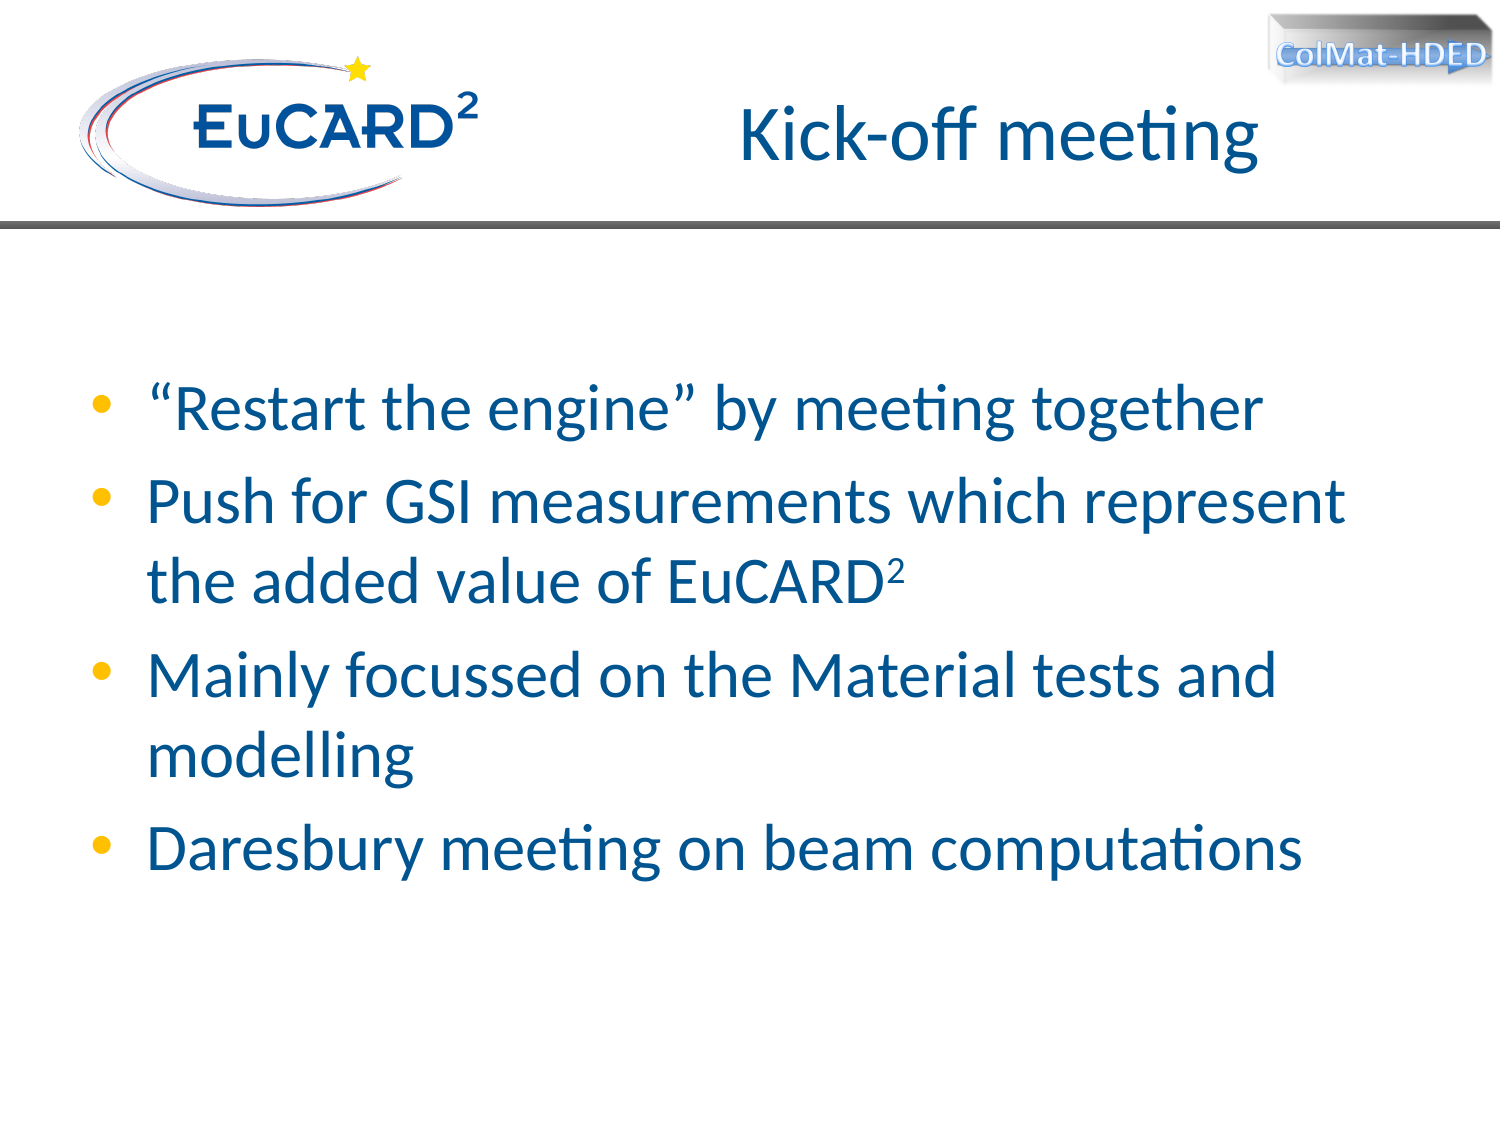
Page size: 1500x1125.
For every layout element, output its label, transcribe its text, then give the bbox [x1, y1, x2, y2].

picture [0, 0, 1500, 262]
picture [1262, 11, 1500, 88]
title Kick-off meeting [500, 45, 1500, 213]
list “Restart the engine” by meeting together Push for GSI measurements which represent the added value of EuCARD2 Mainly focussed on the Material tests and modelling Daresbury meeting on beam computations [75, 262, 1425, 1005]
